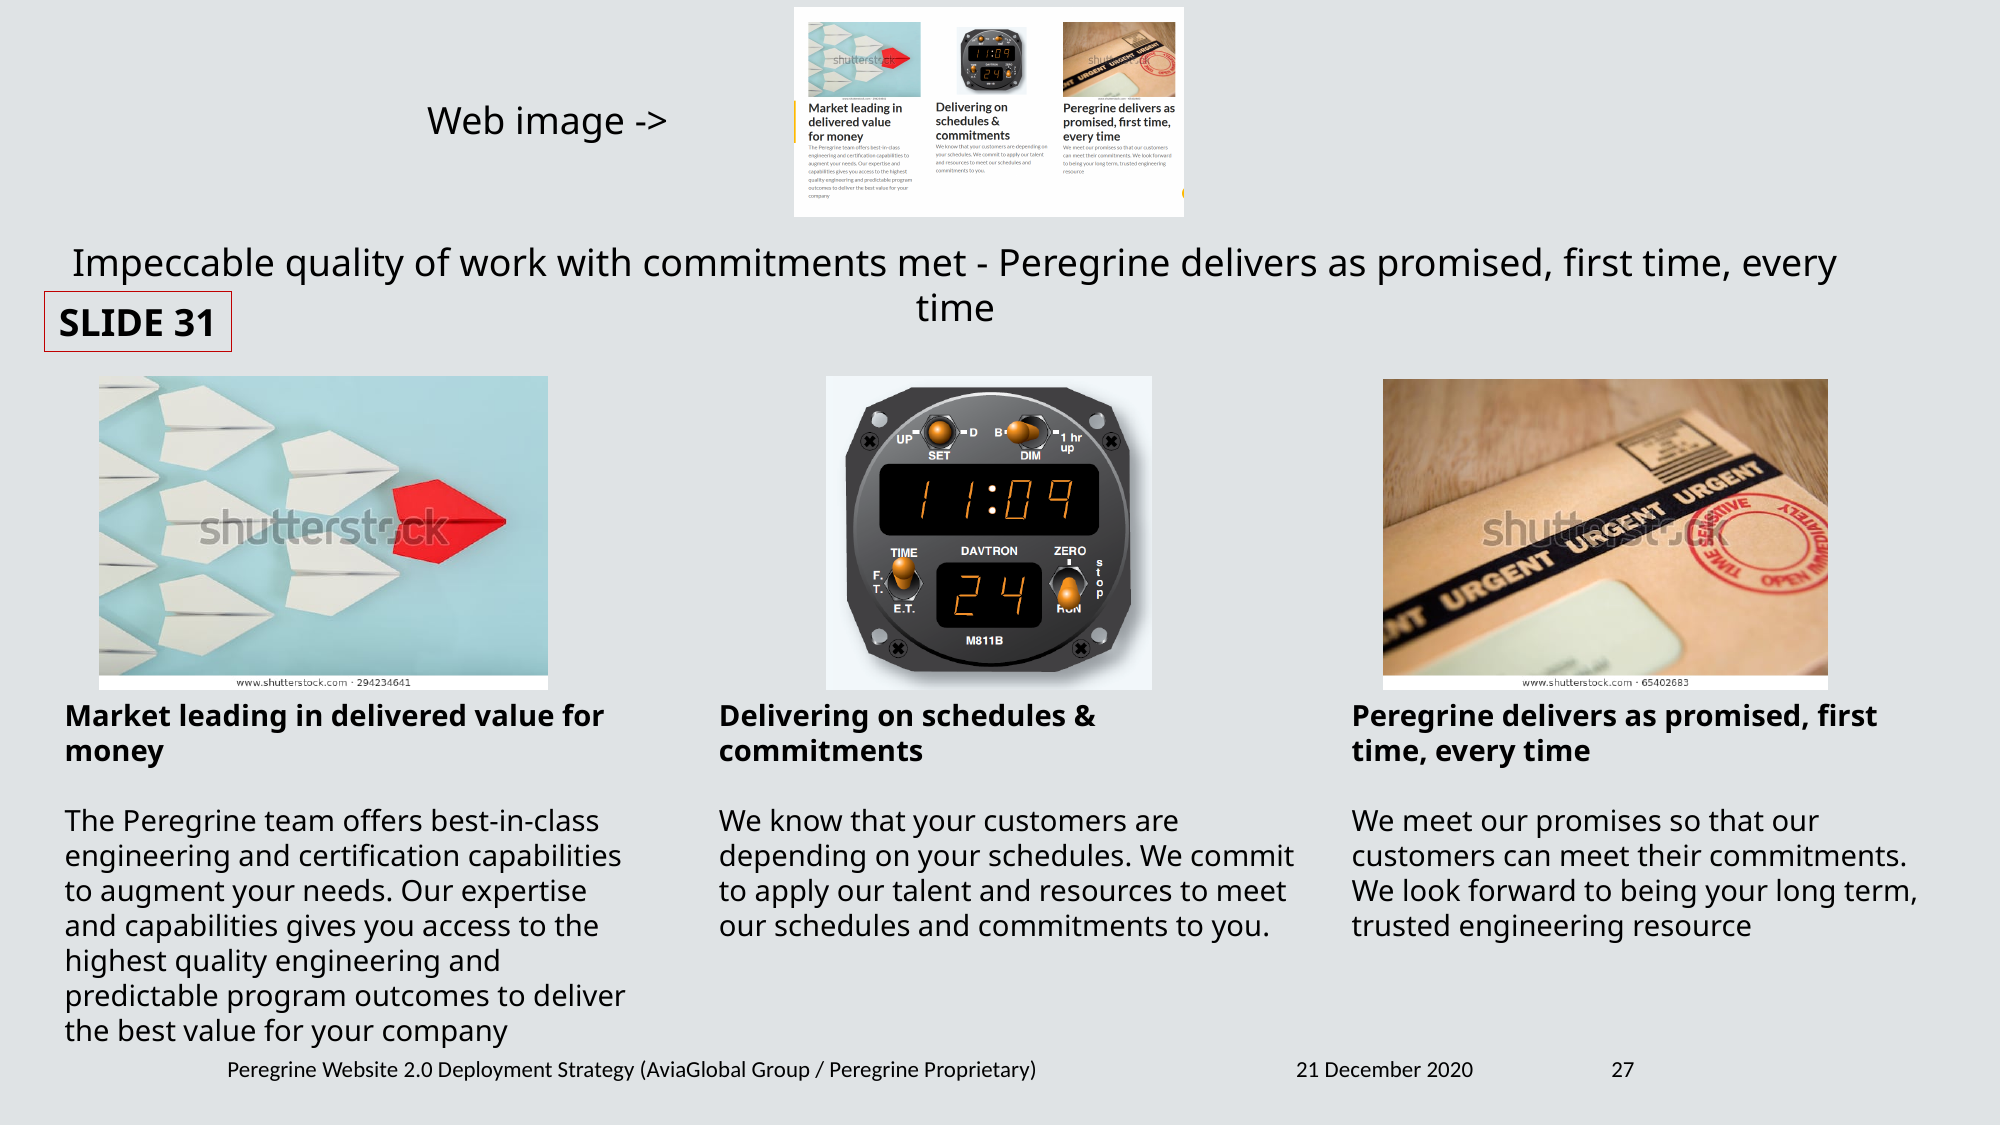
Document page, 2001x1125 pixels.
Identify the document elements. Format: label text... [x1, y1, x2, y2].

picture [1383, 379, 1828, 690]
slide_number 27 [1537, 1045, 1709, 1091]
text_box SLIDE 31 [44, 291, 232, 352]
footer Peregrine Website 2.0 Deployment Strategy (AviaGlobal Group / Peregrine Proprietary) [212, 1045, 1237, 1091]
picture [99, 375, 548, 690]
picture [826, 375, 1152, 690]
picture [794, 7, 1184, 217]
text_box Impeccable quality of work with commitments met - Peregrine delivers as promised, first time, every time [41, 231, 1870, 337]
text_box Market leading in delivered value for money The Peregrine team offers best-in-class engineering and certification capabilities to augment your needs. Our expertise and capabilities gives you access to the highest quality engineering and predictable program outcomes to deliver the best value for your company [49, 689, 659, 1055]
text_box Delivering on schedules & commitments We know that your customers are depending on your schedules. We commit to apply our talent and resources to meet our schedules and commitments to you. [704, 689, 1314, 950]
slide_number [1263, 1045, 1507, 1091]
text_box Peregrine delivers as promised, first time, every time We meet our promises so that our customers can meet their commitments. We look forward to being your long term, trusted engineering resource [1336, 689, 1946, 950]
text_box Web image -> [412, 89, 684, 150]
